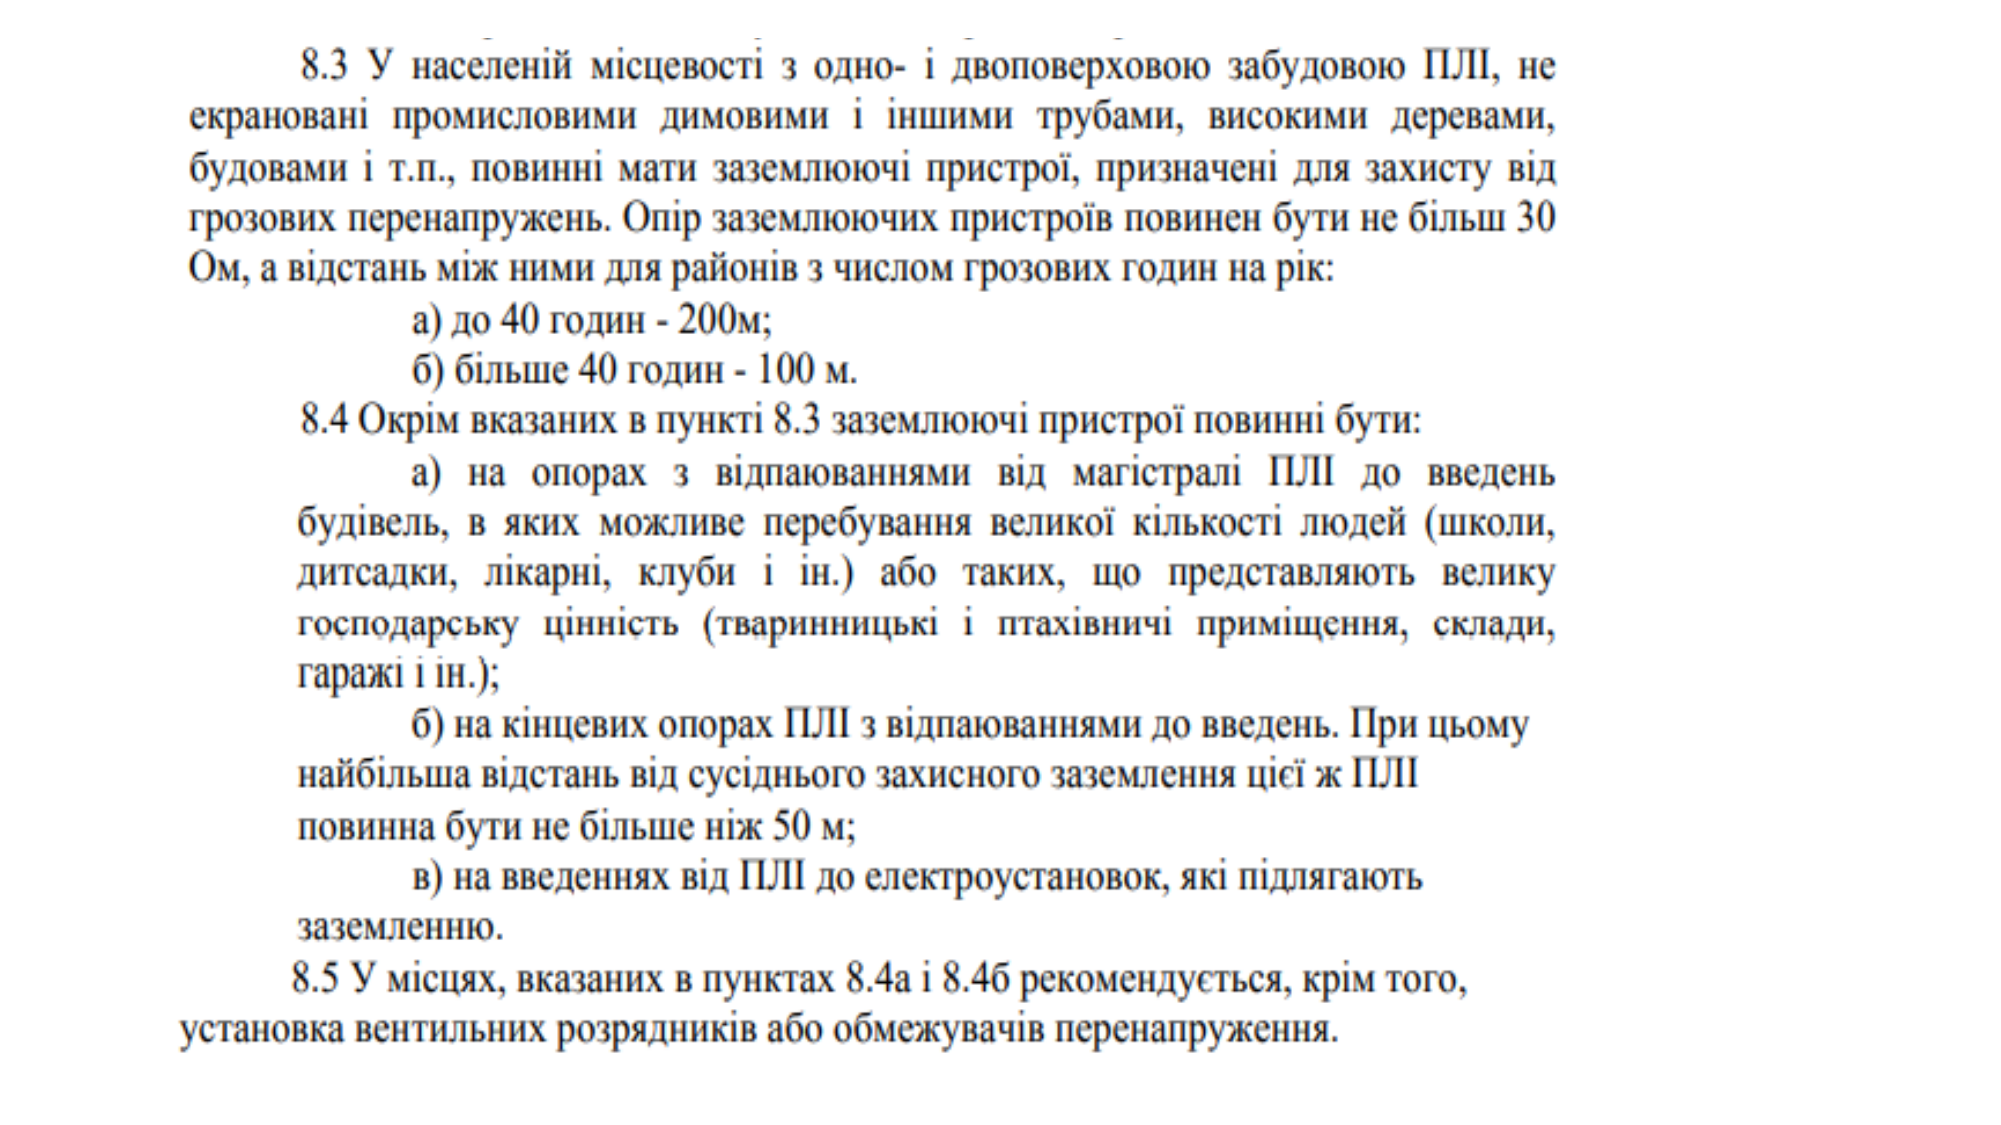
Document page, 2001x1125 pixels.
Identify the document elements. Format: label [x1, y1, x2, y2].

list [72, 38, 1592, 1069]
